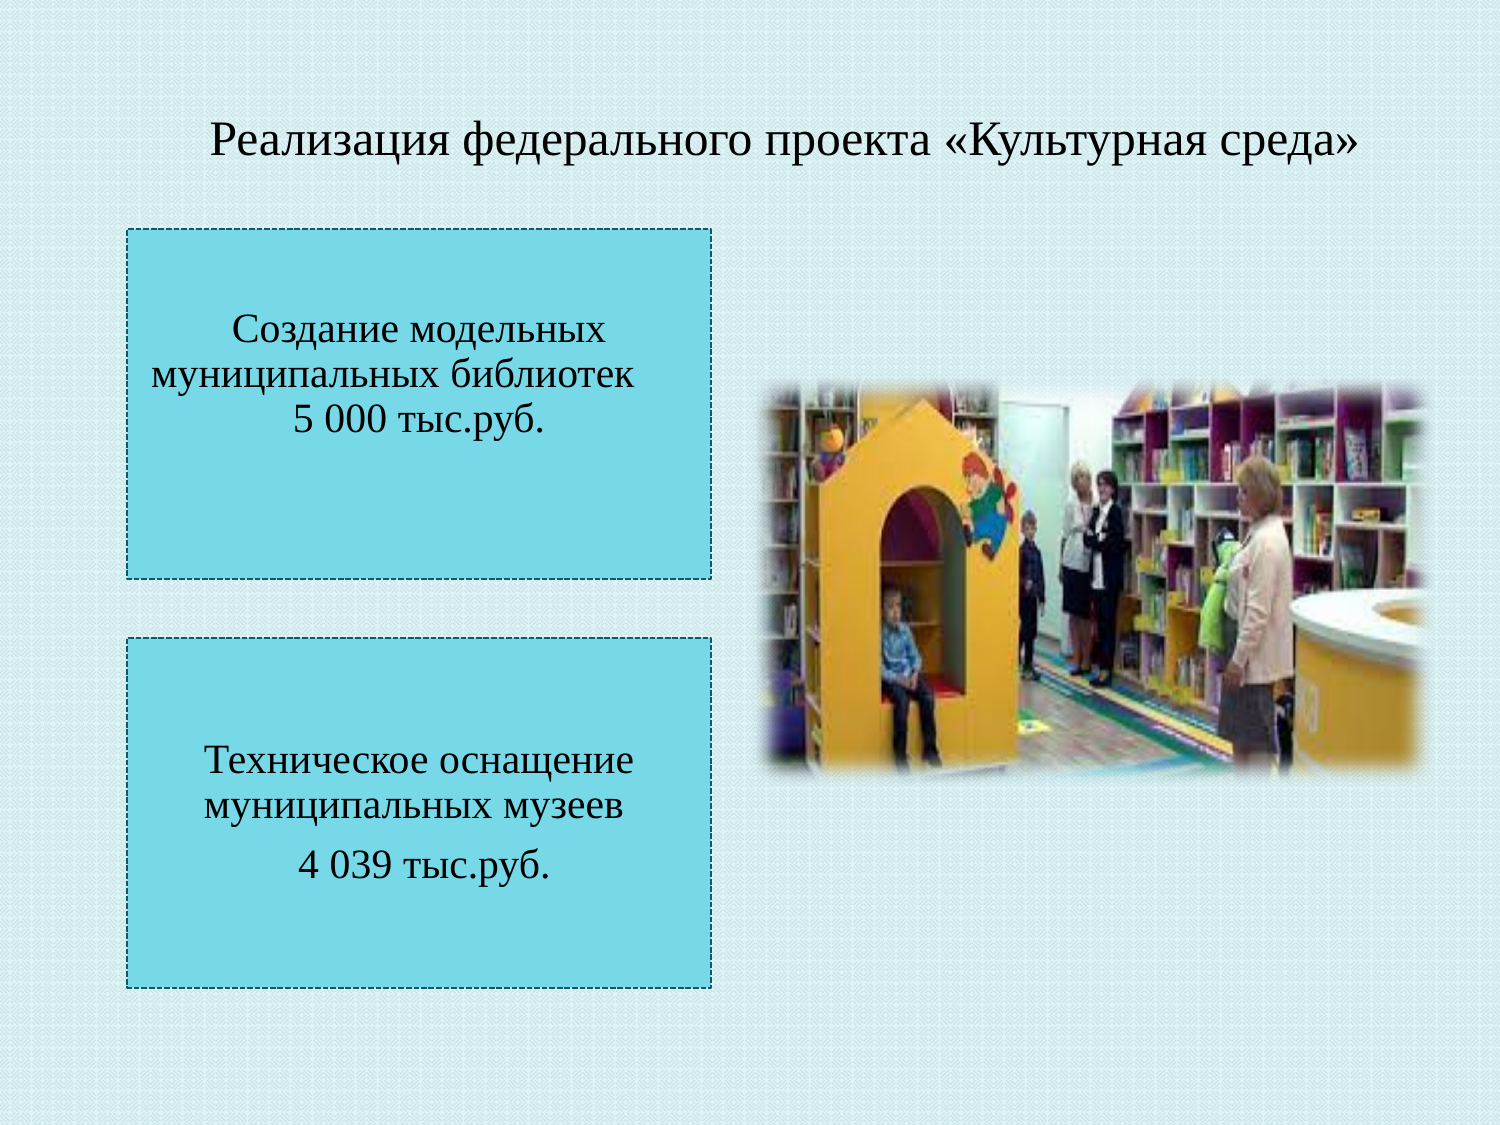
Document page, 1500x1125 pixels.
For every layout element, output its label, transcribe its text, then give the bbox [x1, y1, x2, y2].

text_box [64, 228, 774, 988]
picture [749, 373, 1436, 788]
title Реализация федерального проекта «Культурная среда» [194, 42, 1375, 173]
